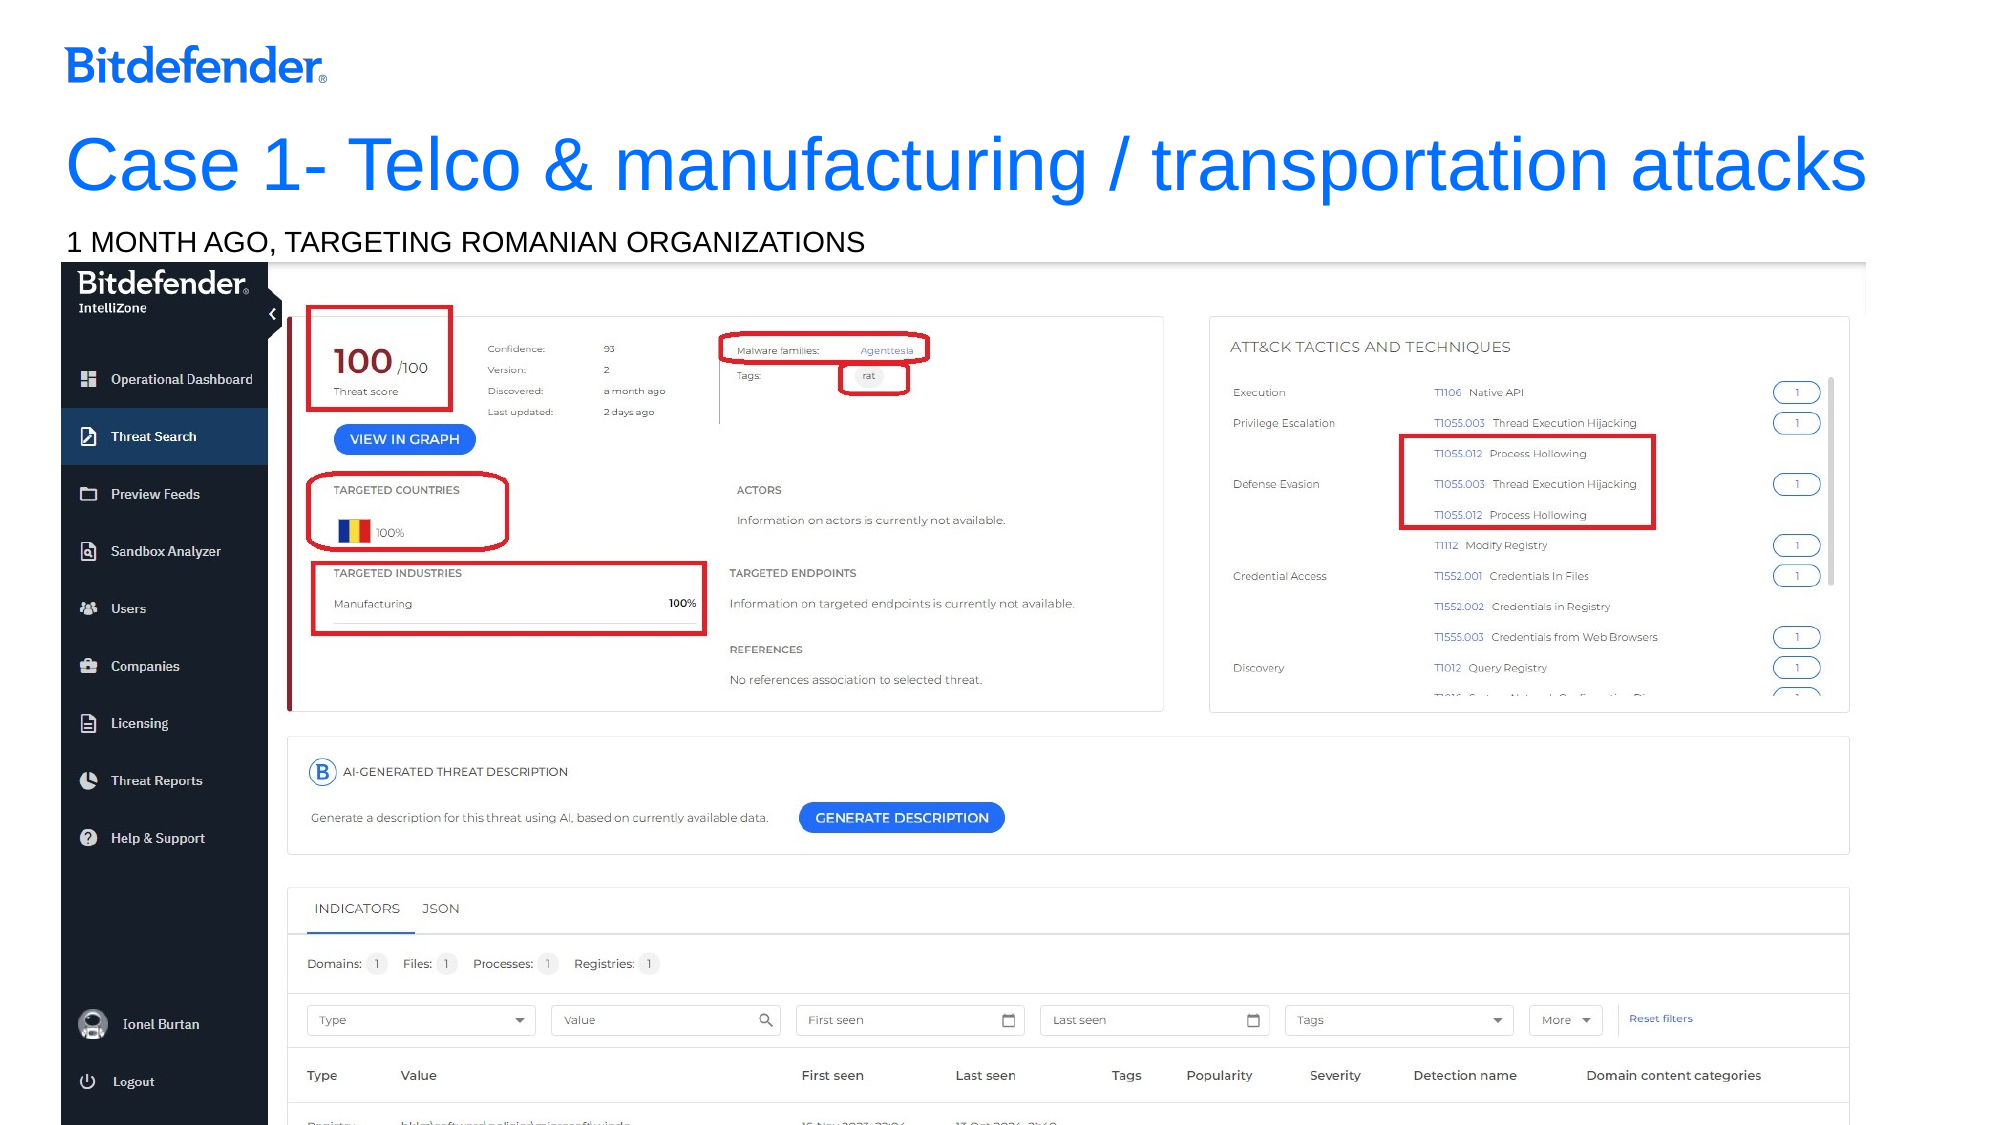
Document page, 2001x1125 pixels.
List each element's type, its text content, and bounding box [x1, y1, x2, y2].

list 1 month Ago, Targeting Romanian Organizations [66, 220, 1939, 276]
title Case 1- Telco & manufacturing / transportation attacks [65, 118, 1940, 212]
picture [61, 262, 1884, 1125]
picture [64, 45, 327, 83]
